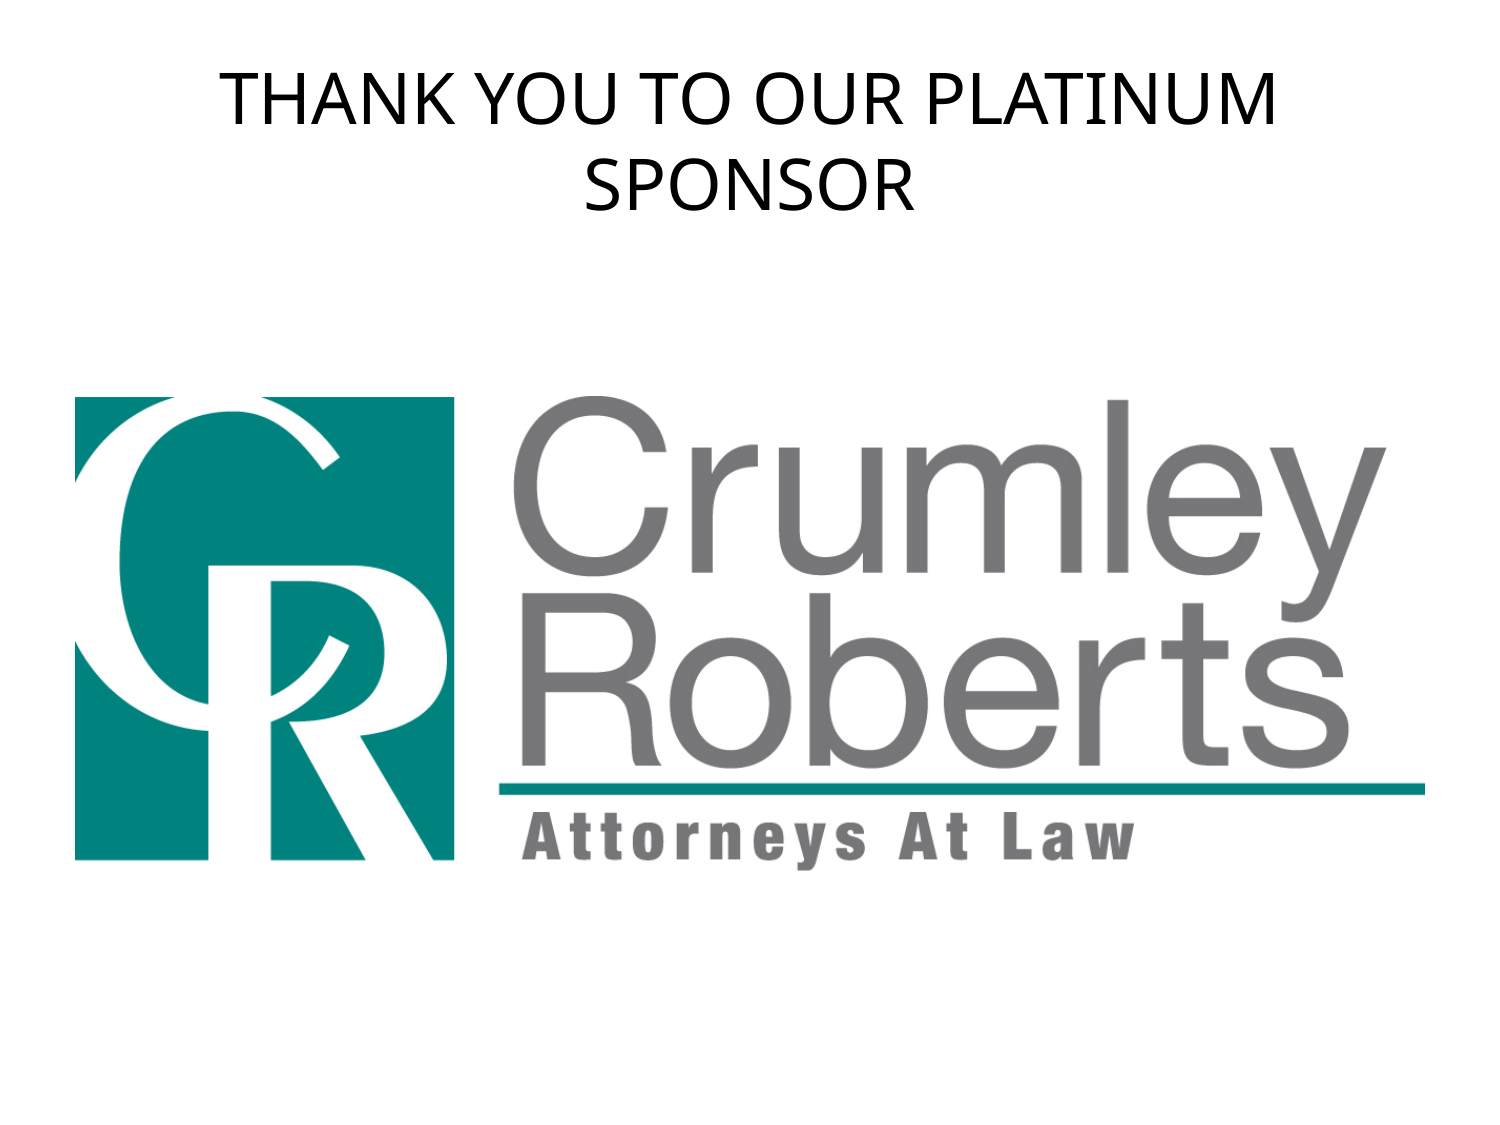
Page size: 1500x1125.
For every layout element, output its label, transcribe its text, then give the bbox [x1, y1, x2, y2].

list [74, 396, 1426, 871]
title Thank You to our Platinum Sponsor [75, 45, 1425, 233]
